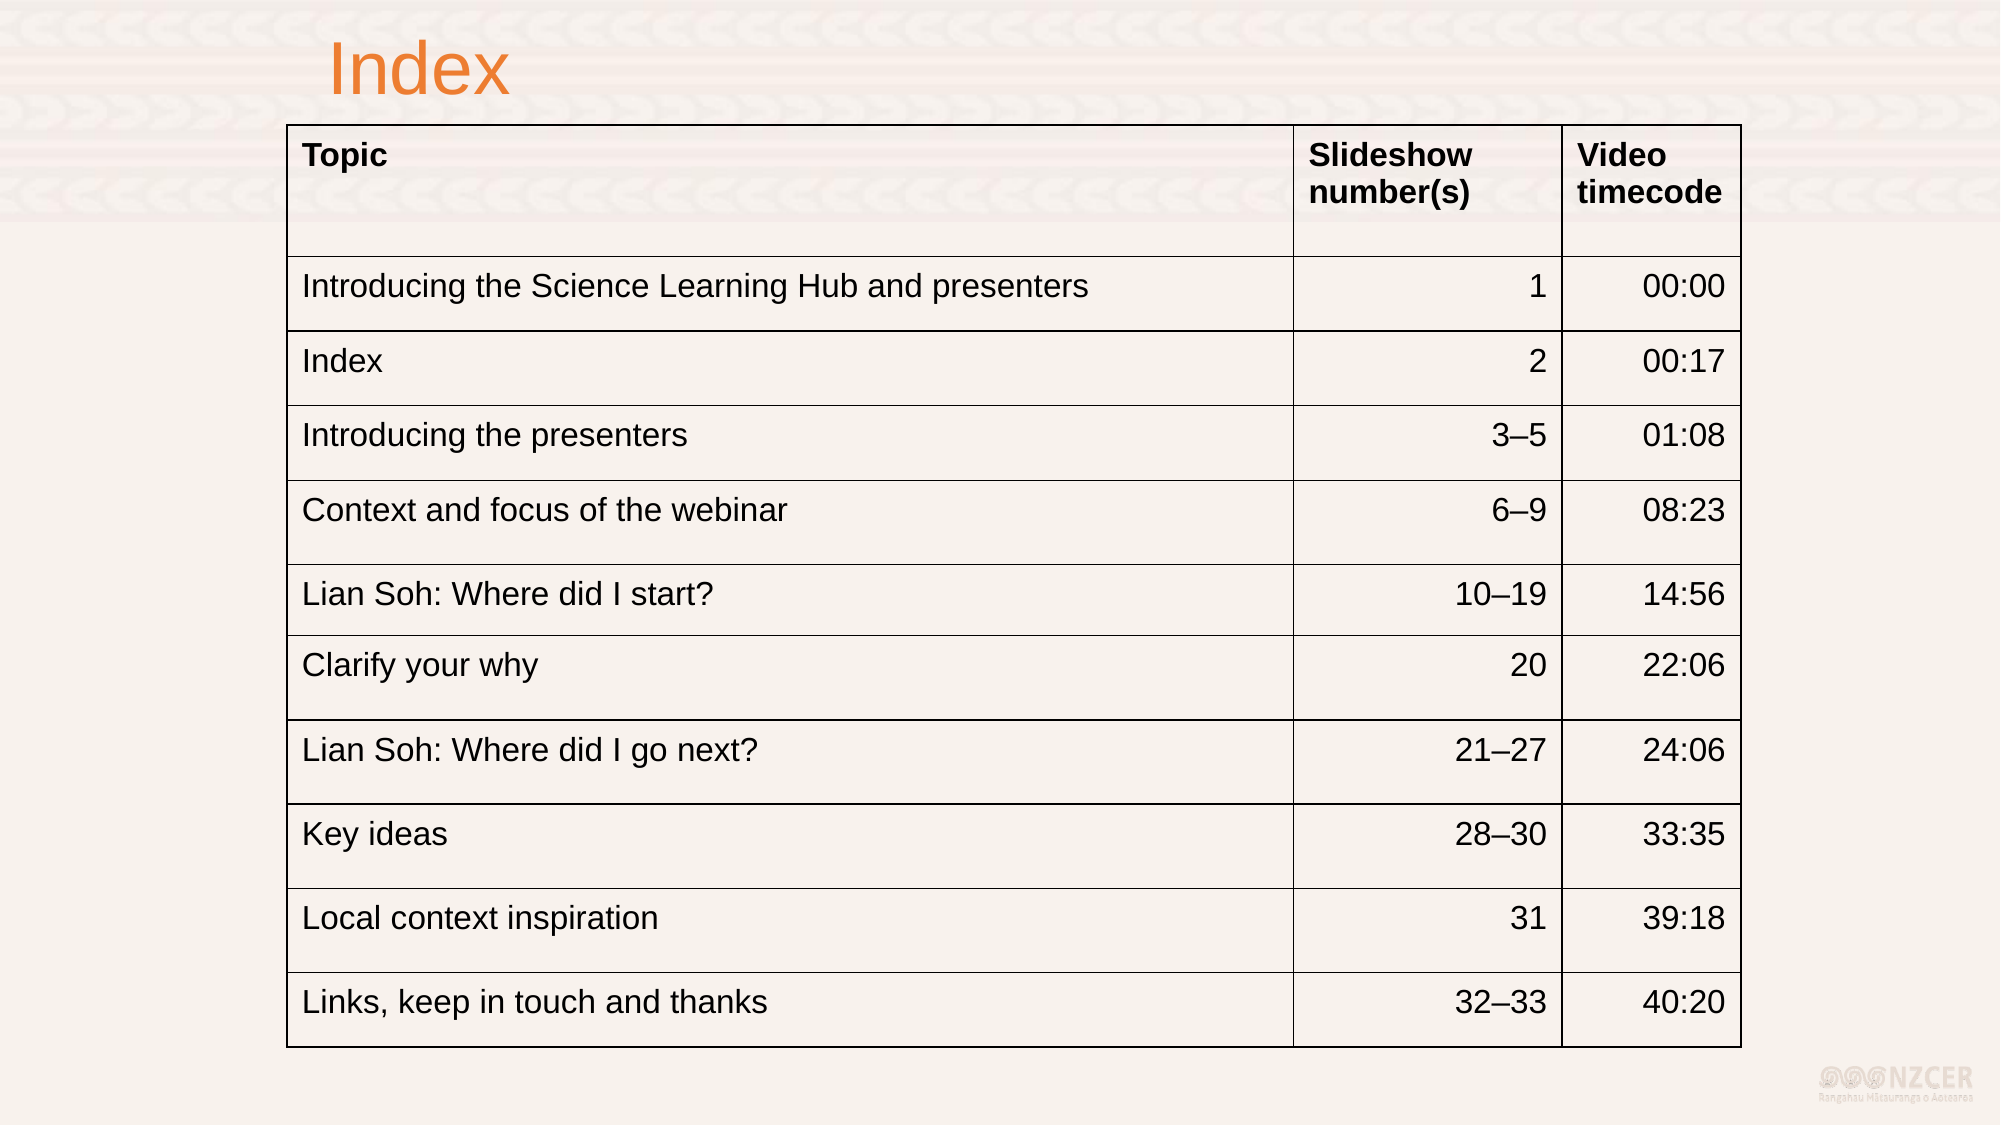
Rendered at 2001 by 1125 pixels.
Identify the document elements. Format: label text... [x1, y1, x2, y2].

table_cell 28–30 [1294, 805, 1561, 888]
table_cell Key ideas [288, 805, 1293, 888]
table_cell 31 [1294, 889, 1561, 972]
table_cell Lian Soh: Where did I go next? [288, 721, 1293, 803]
table_cell 40:20 [1563, 973, 1740, 1046]
table_cell Links, keep in touch and thanks [288, 973, 1293, 1046]
table_cell Local context inspiration [288, 889, 1293, 972]
table_cell 1 [1294, 257, 1561, 330]
table_cell 10–19 [1294, 565, 1561, 635]
picture [1819, 1066, 1973, 1104]
table_cell 24:06 [1563, 721, 1740, 803]
table_header Video timecode [1563, 126, 1740, 256]
table_cell 22:06 [1563, 636, 1740, 719]
table_cell Index [288, 332, 1293, 405]
table_cell 01:08 [1563, 406, 1740, 480]
table_cell Clarify your why [288, 636, 1293, 719]
table_cell 08:23 [1563, 481, 1740, 564]
table_header Topic [288, 126, 1293, 256]
table_cell 20 [1294, 636, 1561, 719]
table_header Slideshow number(s) [1294, 126, 1561, 256]
table_cell Introducing the presenters [288, 406, 1293, 480]
table_cell 2 [1294, 332, 1561, 405]
table_cell 14:56 [1563, 565, 1740, 635]
table_cell 6–9 [1294, 481, 1561, 564]
table_cell 33:35 [1563, 805, 1740, 888]
table_cell Lian Soh: Where did I start? [288, 565, 1293, 635]
table_cell 32–33 [1294, 973, 1561, 1046]
table_cell 21–27 [1294, 721, 1561, 803]
table_cell 00:17 [1563, 332, 1740, 405]
table_cell 00:00 [1563, 257, 1740, 330]
picture [0, 0, 2001, 222]
table_cell 3–5 [1294, 406, 1561, 480]
table_cell Context and focus of the webinar [288, 481, 1293, 564]
text_box Index [312, 17, 968, 125]
table_cell 39:18 [1563, 889, 1740, 972]
table_cell Introducing the Science Learning Hub and presenters [288, 257, 1293, 330]
